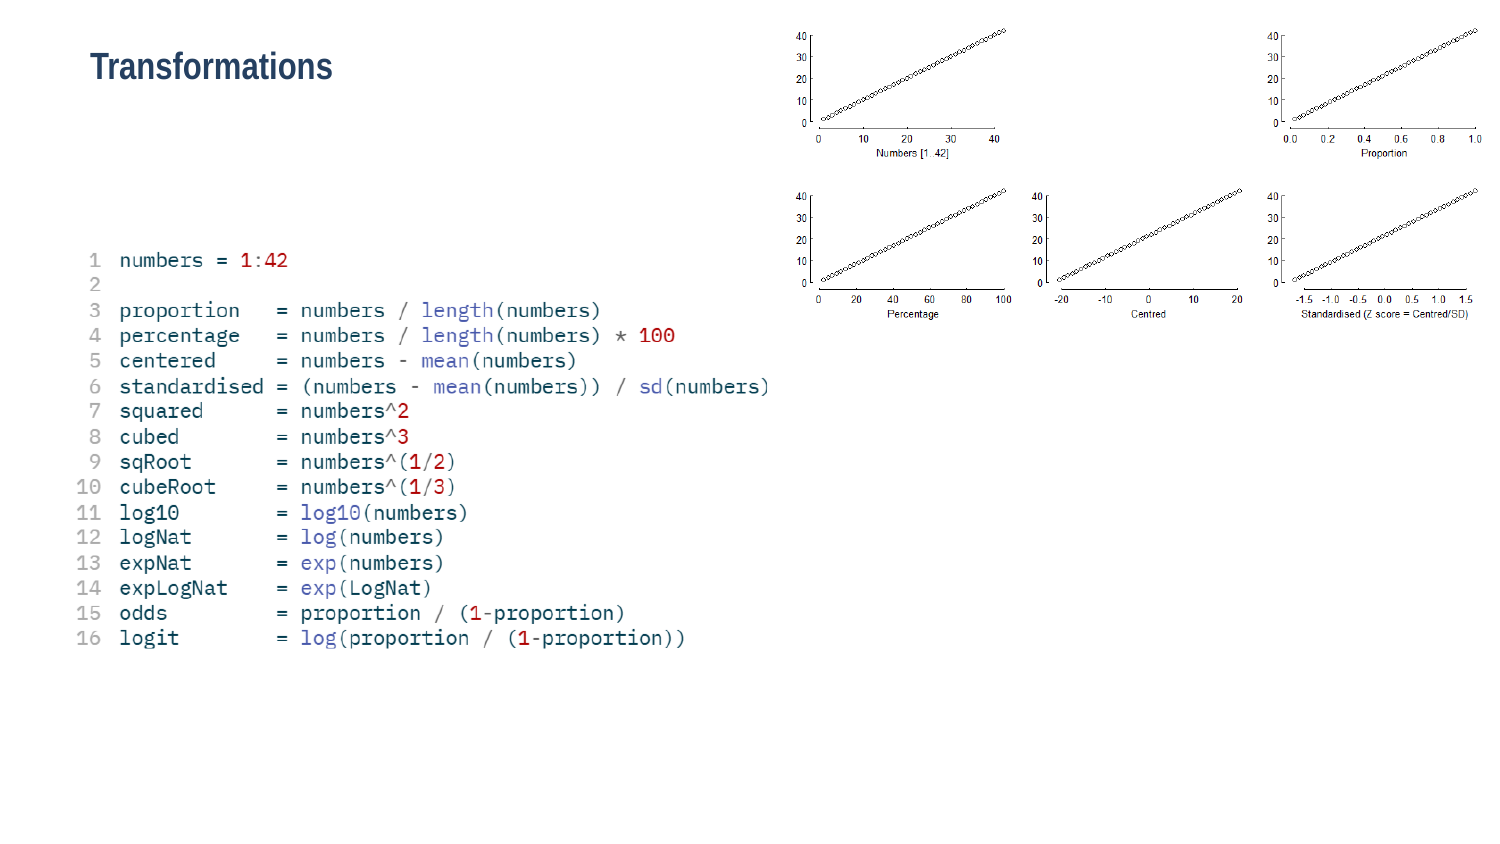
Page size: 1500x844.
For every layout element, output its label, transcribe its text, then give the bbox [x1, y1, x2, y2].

picture [781, 21, 1488, 824]
picture [67, 248, 768, 649]
title Transformations [75, 33, 776, 95]
